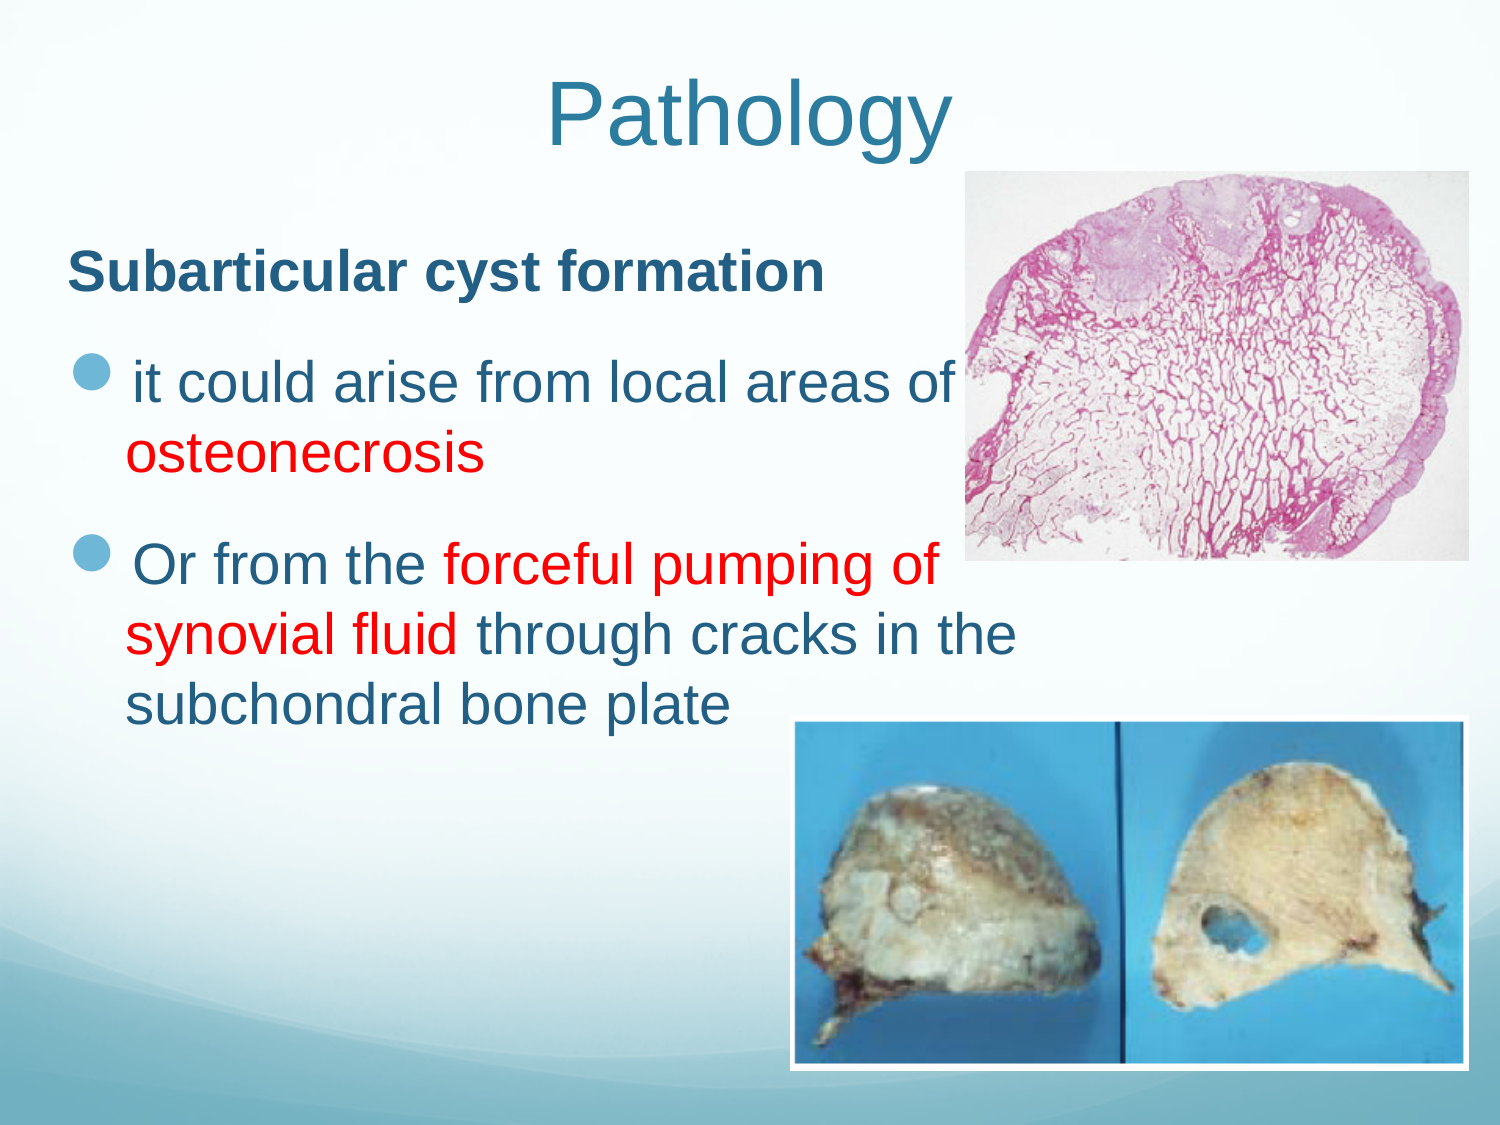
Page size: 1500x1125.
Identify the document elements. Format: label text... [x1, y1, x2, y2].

title Pathology [90, 30, 1410, 172]
list Subarticular cyst formation it could arise from local areas of osteonecrosis Or from the forceful pumping of synovial fluid through cracks in the subchondral bone plate [52, 225, 1053, 1030]
picture [965, 170, 1470, 561]
picture [790, 714, 1470, 1071]
